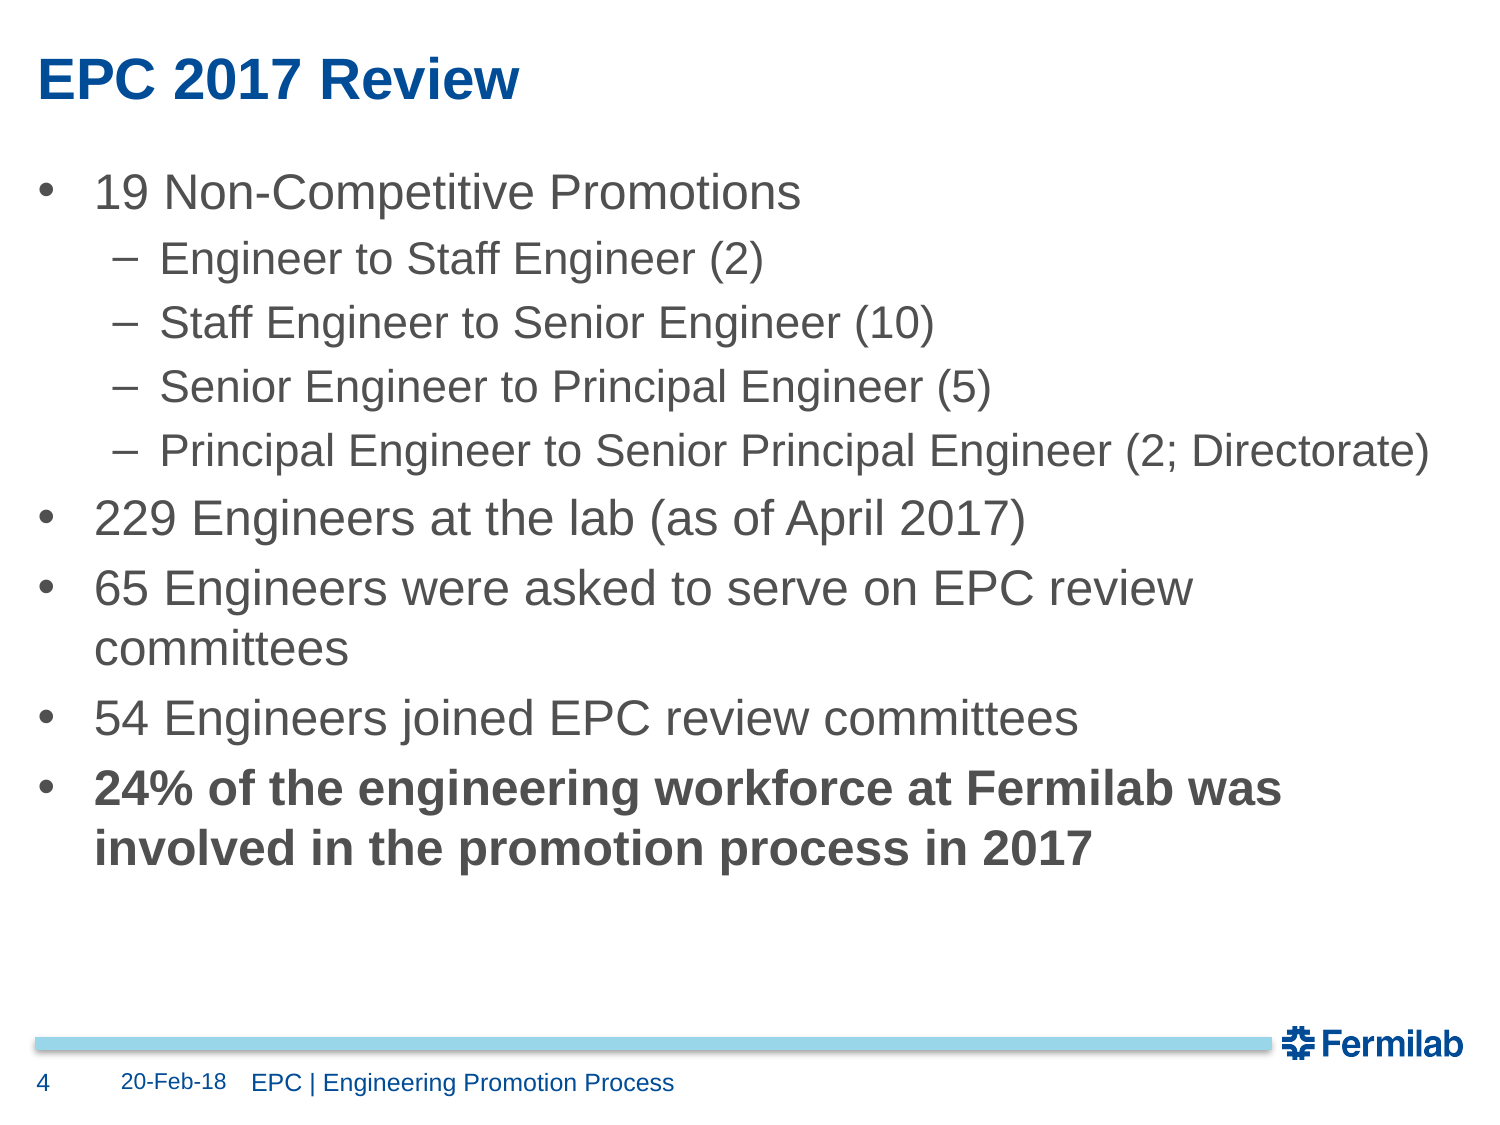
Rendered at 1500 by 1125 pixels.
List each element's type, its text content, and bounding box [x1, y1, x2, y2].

slide_number 4 [36, 1066, 105, 1106]
picture [1282, 1026, 1463, 1060]
list 19 Non-Competitive Promotions Engineer to Staff Engineer (2) Staff Engineer to Senior Engineer (10) Senior Engineer to Principal Engineer (5) Principal Engineer to Senior Principal Engineer (2; Directorate) 229 Engineers at the lab (as of April 2017) 65 Engineers were asked to serve on EPC review committees 54 Engineers joined EPC review committees 24% of the engineering workforce at Fermilab was involved in the promotion process in 2017 [37, 159, 1461, 990]
title EPC 2017 Review [37, 41, 1463, 112]
footer EPC | Engineering Promotion Process [251, 1066, 1279, 1107]
slide_number 20-Feb-18 [120, 1066, 232, 1107]
